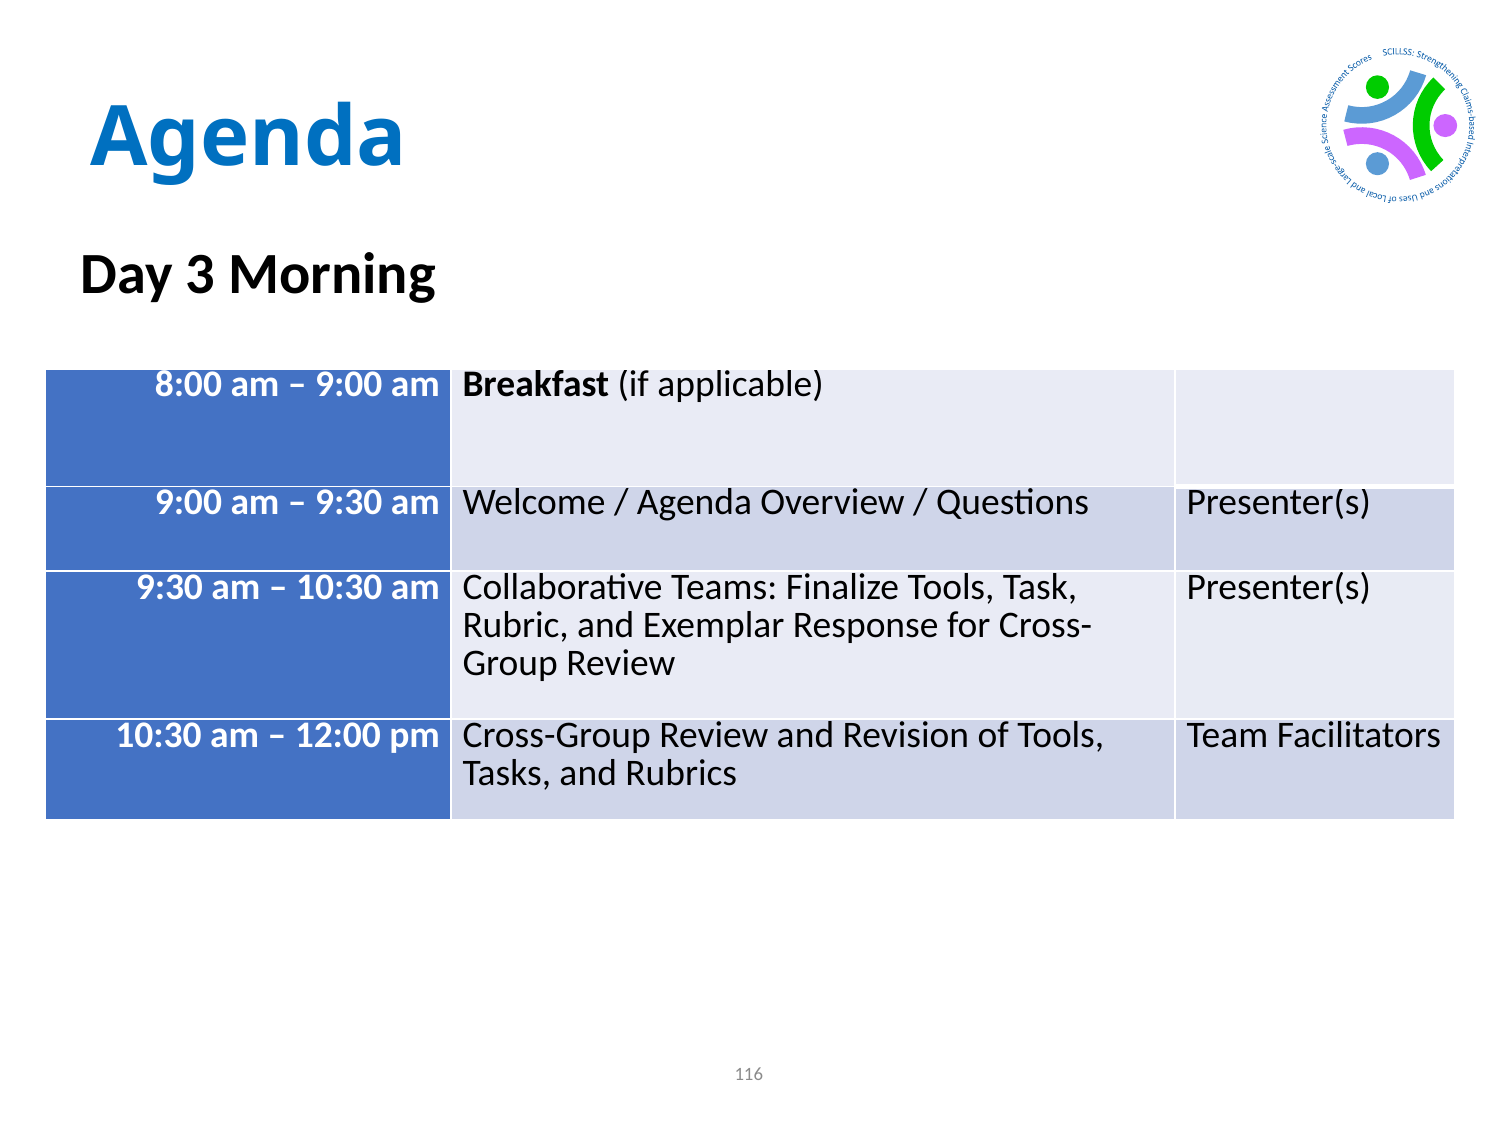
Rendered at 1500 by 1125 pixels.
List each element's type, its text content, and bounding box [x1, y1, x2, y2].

table_cell 9:30 am – 10:30 am [46, 572, 450, 718]
table_cell 10:30 am – 12:00 pm [46, 720, 450, 819]
table_cell Collaborative Teams: Finalize Tools, Task, Rubric, and Exemplar Response for Cross-Group Review [452, 572, 1174, 718]
table_header Breakfast (if applicable) [452, 370, 1174, 486]
table_cell Team Facilitators [1176, 720, 1454, 819]
text_box Day 3 Morning [65, 227, 1416, 324]
table_header 8:00 am – 9:00 am [46, 370, 450, 486]
table_cell 9:00 am – 9:30 am [46, 487, 450, 570]
table_cell Presenter(s) [1176, 489, 1454, 570]
table_header [1176, 370, 1454, 484]
table_cell Presenter(s) [1176, 572, 1454, 718]
table_cell Welcome / Agenda Overview / Questions [452, 487, 1174, 570]
title Agenda [75, 45, 1425, 233]
table_cell Cross-Group Review and Revision of Tools, Tasks, and Rubrics [452, 720, 1174, 819]
